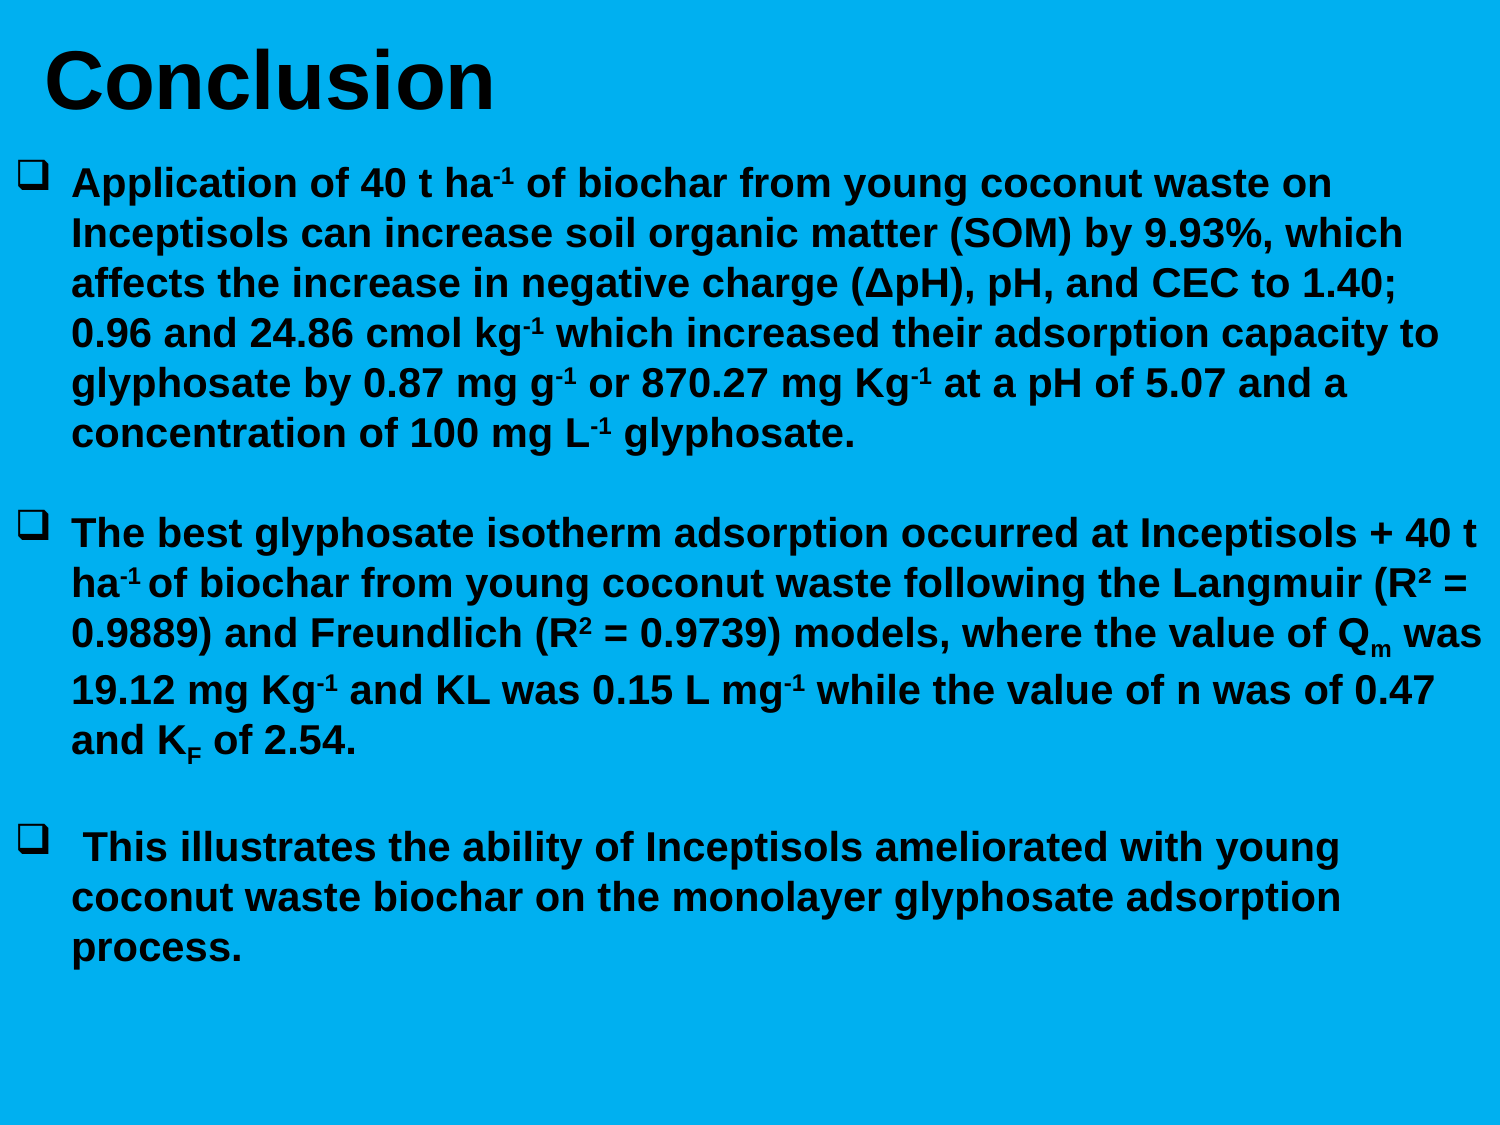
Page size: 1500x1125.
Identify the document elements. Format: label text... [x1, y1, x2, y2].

text_box Application of 40 t ha-1 of biochar from young coconut waste on Inceptisols can increase soil organic matter (SOM) by 9.93%, which affects the increase in negative charge (ΔpH), pH, and CEC to 1.40; 0.96 and 24.86 cmol kg-1 which increased their adsorption capacity to glyphosate by 0.87 mg g-1 or 870.27 mg Kg-1 at a pH of 5.07 and a concentration of 100 mg L-1 glyphosate. The best glyphosate isotherm adsorption occurred at Inceptisols + 40 t ha-1 of biochar from young coconut waste following the Langmuir (R² = 0.9889) and Freundlich (R2 = 0.9739) models, where the value of Qm was 19.12 mg Kg-1 and KL was 0.15 L mg-1 while the value of n was of 0.47 and KF of 2.54. This illustrates the ability of Inceptisols ameliorated with young coconut waste biochar on the monolayer glyphosate adsorption process. [0, 0, 1500, 1125]
text_box Conclusion [29, 19, 550, 134]
